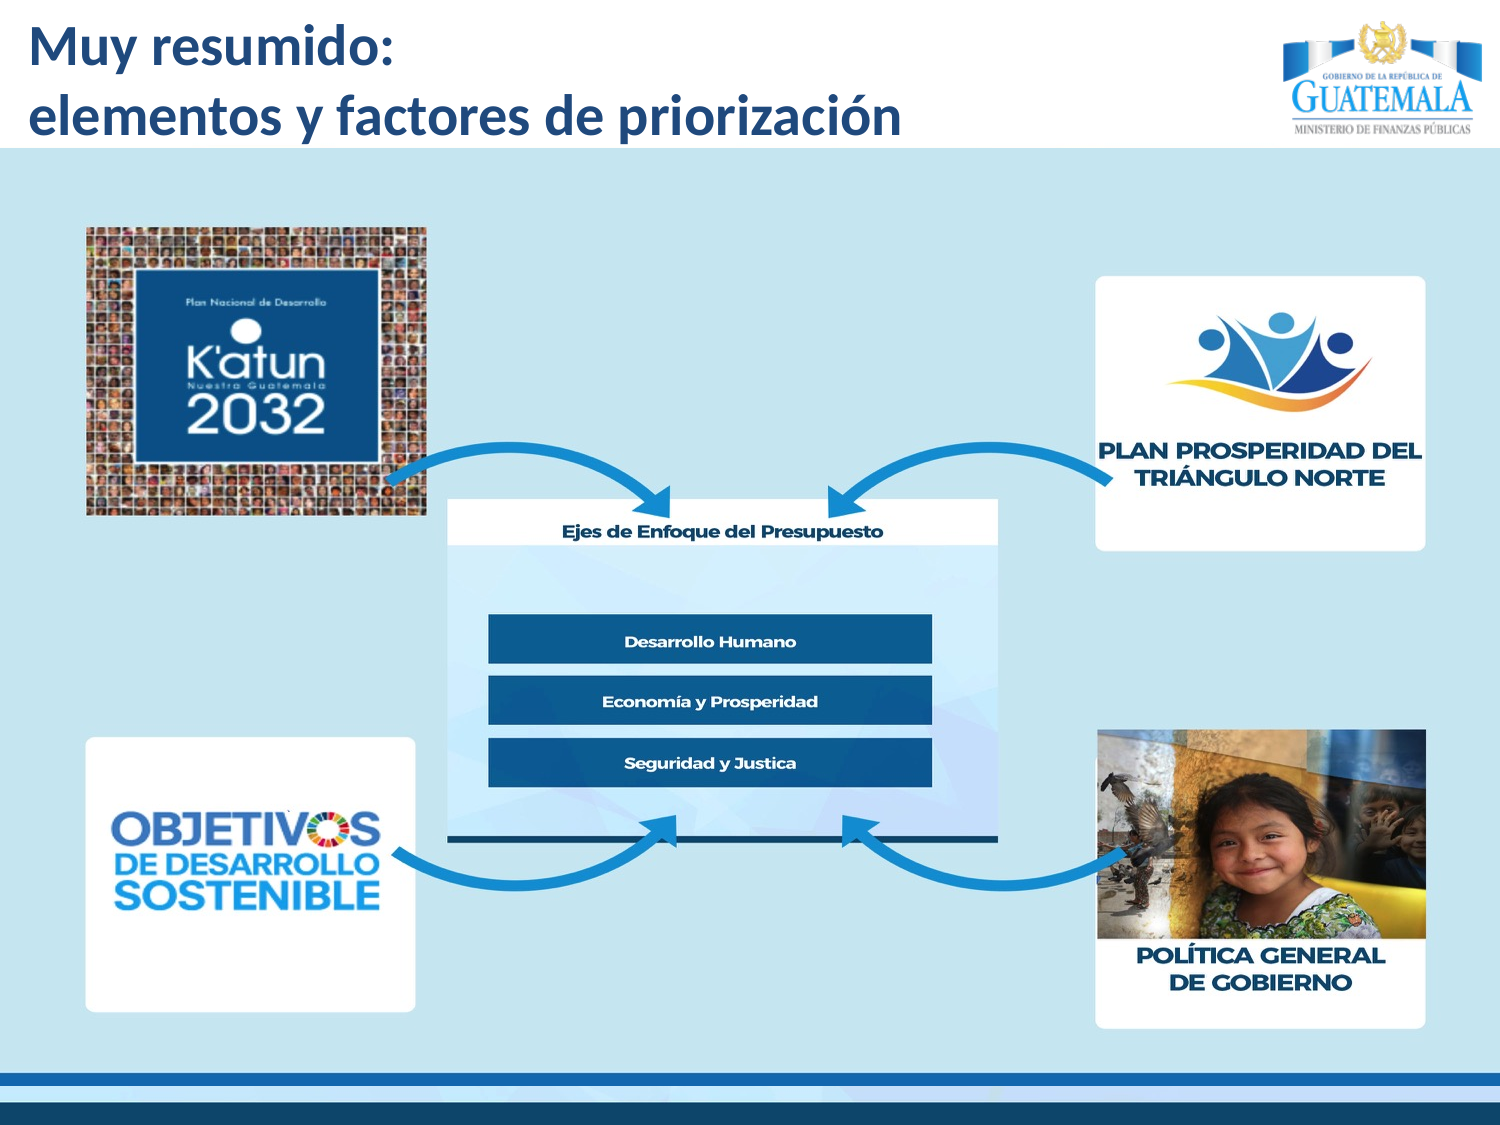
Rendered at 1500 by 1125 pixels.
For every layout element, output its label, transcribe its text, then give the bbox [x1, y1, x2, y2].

text_box Muy resumido: elementos y factores de priorización [13, 5, 1355, 146]
picture [0, 0, 1500, 1125]
